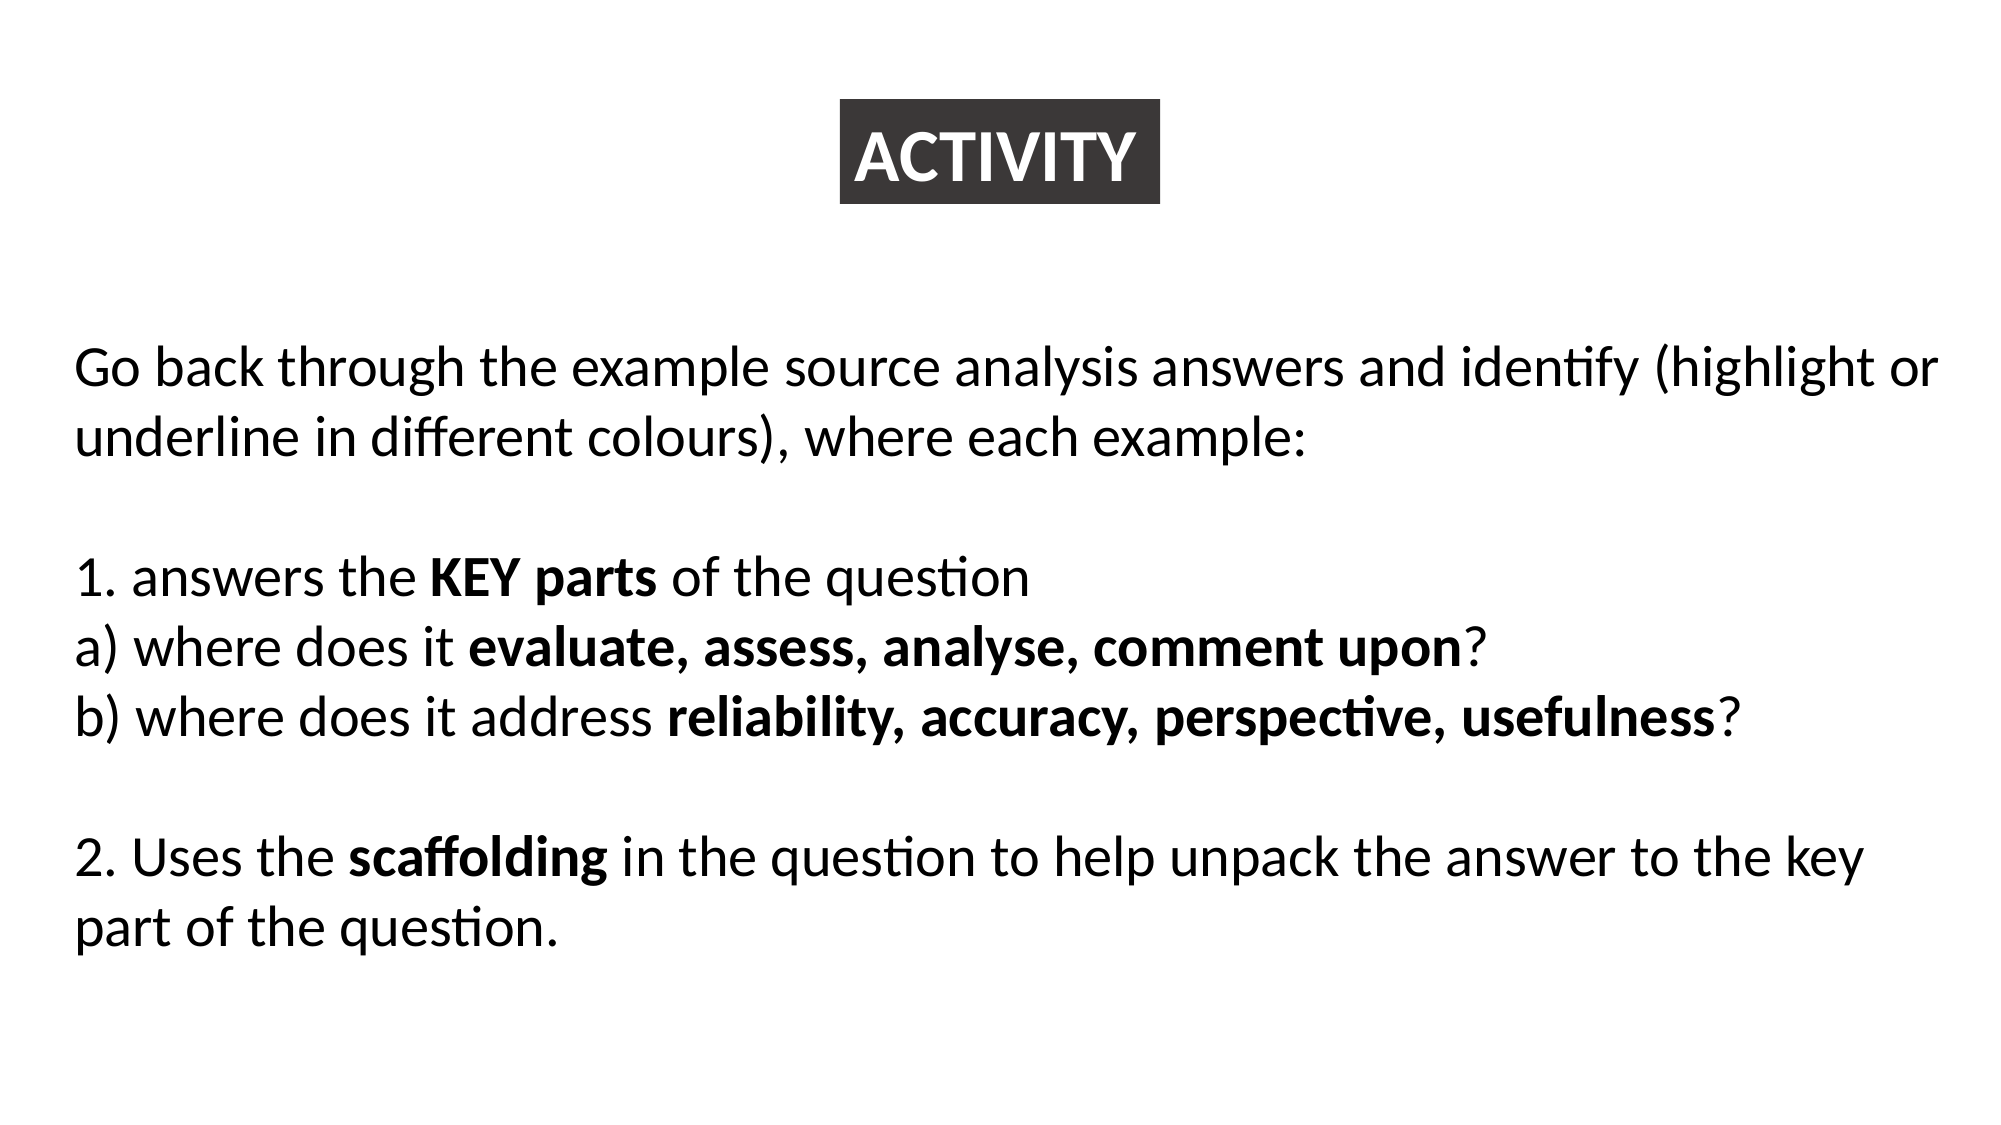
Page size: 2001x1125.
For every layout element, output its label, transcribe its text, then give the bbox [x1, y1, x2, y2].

text_box Go back through the example source analysis answers and identify (highlight or underline in different colours), where each example: 1. answers the KEY parts of the question a) where does it evaluate, assess, analyse, comment upon? b) where does it address reliability, accuracy, perspective, usefulness? 2. Uses the scaffolding in the question to help unpack the answer to the key part of the question. [59, 250, 1969, 966]
text_box ACTIVITY [839, 99, 1161, 204]
